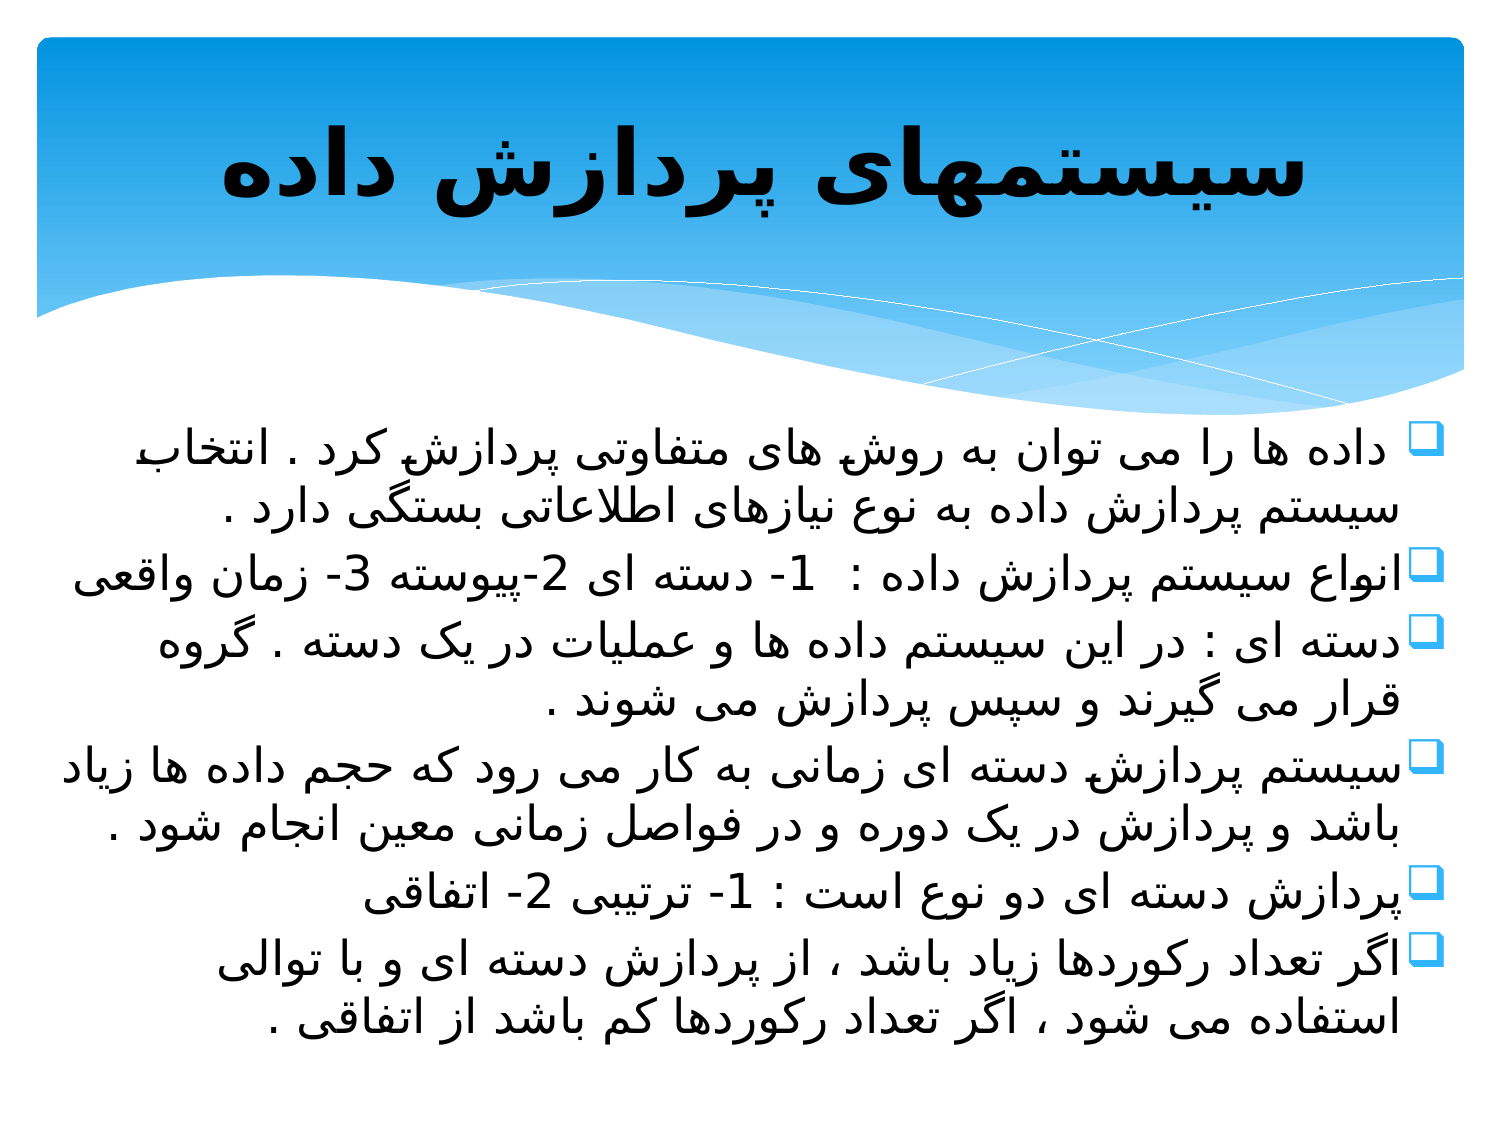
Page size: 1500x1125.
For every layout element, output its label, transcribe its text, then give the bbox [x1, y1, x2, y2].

title سیستمهای پردازش داده [75, 55, 1425, 261]
list داده ها را می توان به روش های متفاوتی پردازش کرد . انتخاب سیستم پردازش داده به نوع نیازهای اطلاعاتی بستگی دارد . انواع سیستم پردازش داده : 1- دسته ای 2-پیوسته 3- زمان واقعی دسته ای : در این سیستم داده ها و عملیات در یک دسته . گروه قرار می گیرند و سپس پردازش می شوند . سیستم پردازش دسته ای زمانی به کار می رود که حجم داده ها زیاد باشد و پردازش در یک دوره و در فواصل زمانی معین انجام شود . پردازش دسته ای دو نوع است : 1- ترتیبی 2- اتفاقی اگر تعداد رکوردها زیاد باشد ، از پردازش دسته ای و با توالی استفاده می شود ، اگر تعداد رکوردها کم باشد از اتفاقی . [41, 408, 1459, 1094]
